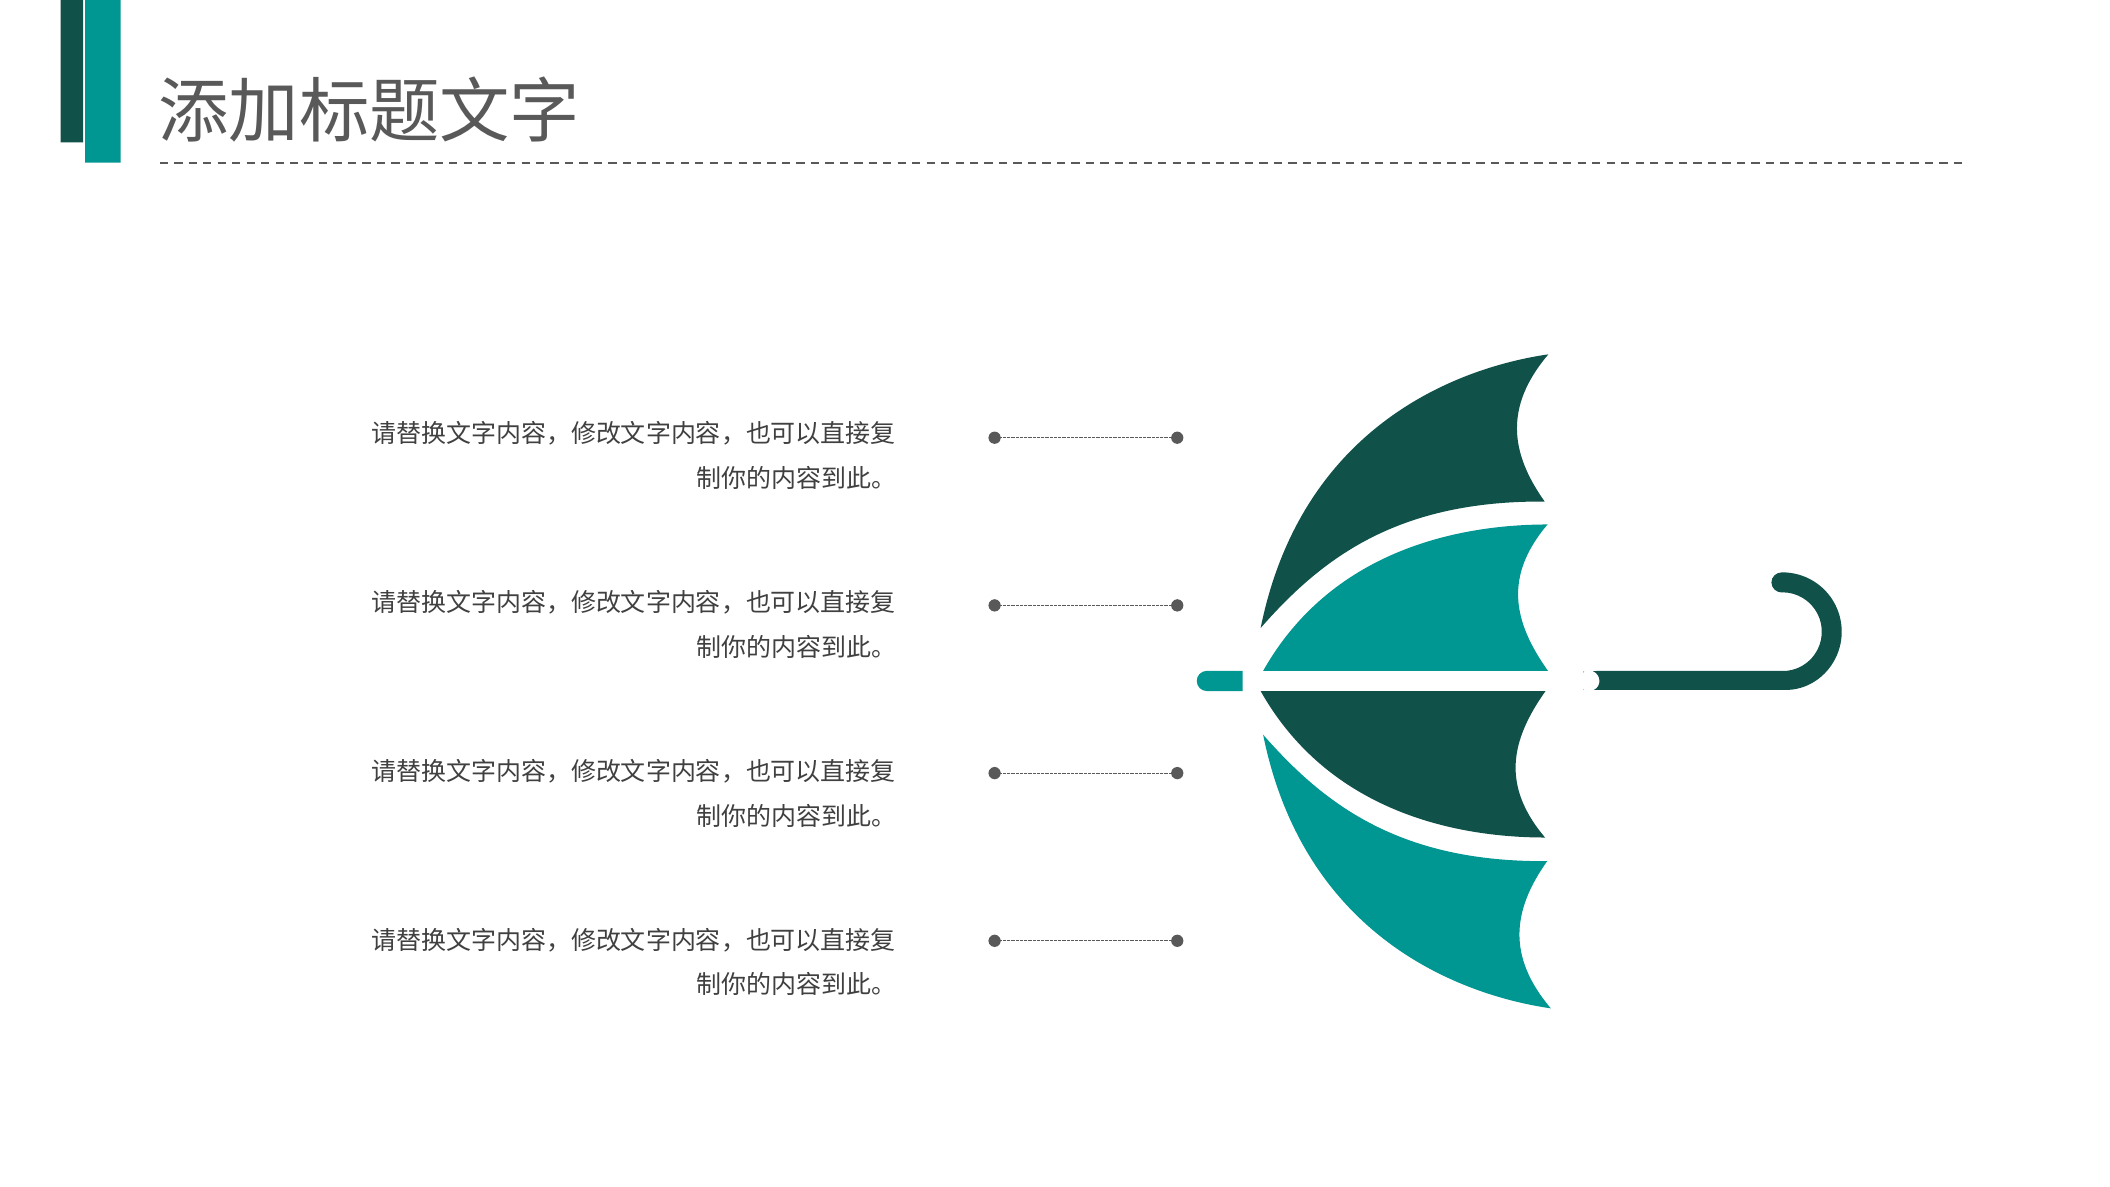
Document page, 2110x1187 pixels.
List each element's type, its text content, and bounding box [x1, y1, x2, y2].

text_box [60, 0, 84, 143]
text_box 请替换文字内容，修改文字内容，也可以直接复制你的内容到此。 [335, 901, 912, 1007]
text_box [84, 0, 122, 164]
text_box 请替换文字内容，修改文字内容，也可以直接复制你的内容到此。 [335, 395, 912, 500]
text_box 请替换文字内容，修改文字内容，也可以直接复制你的内容到此。 [335, 732, 912, 838]
text_box 请替换文字内容，修改文字内容，也可以直接复制你的内容到此。 [335, 564, 912, 669]
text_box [1196, 354, 1842, 1009]
